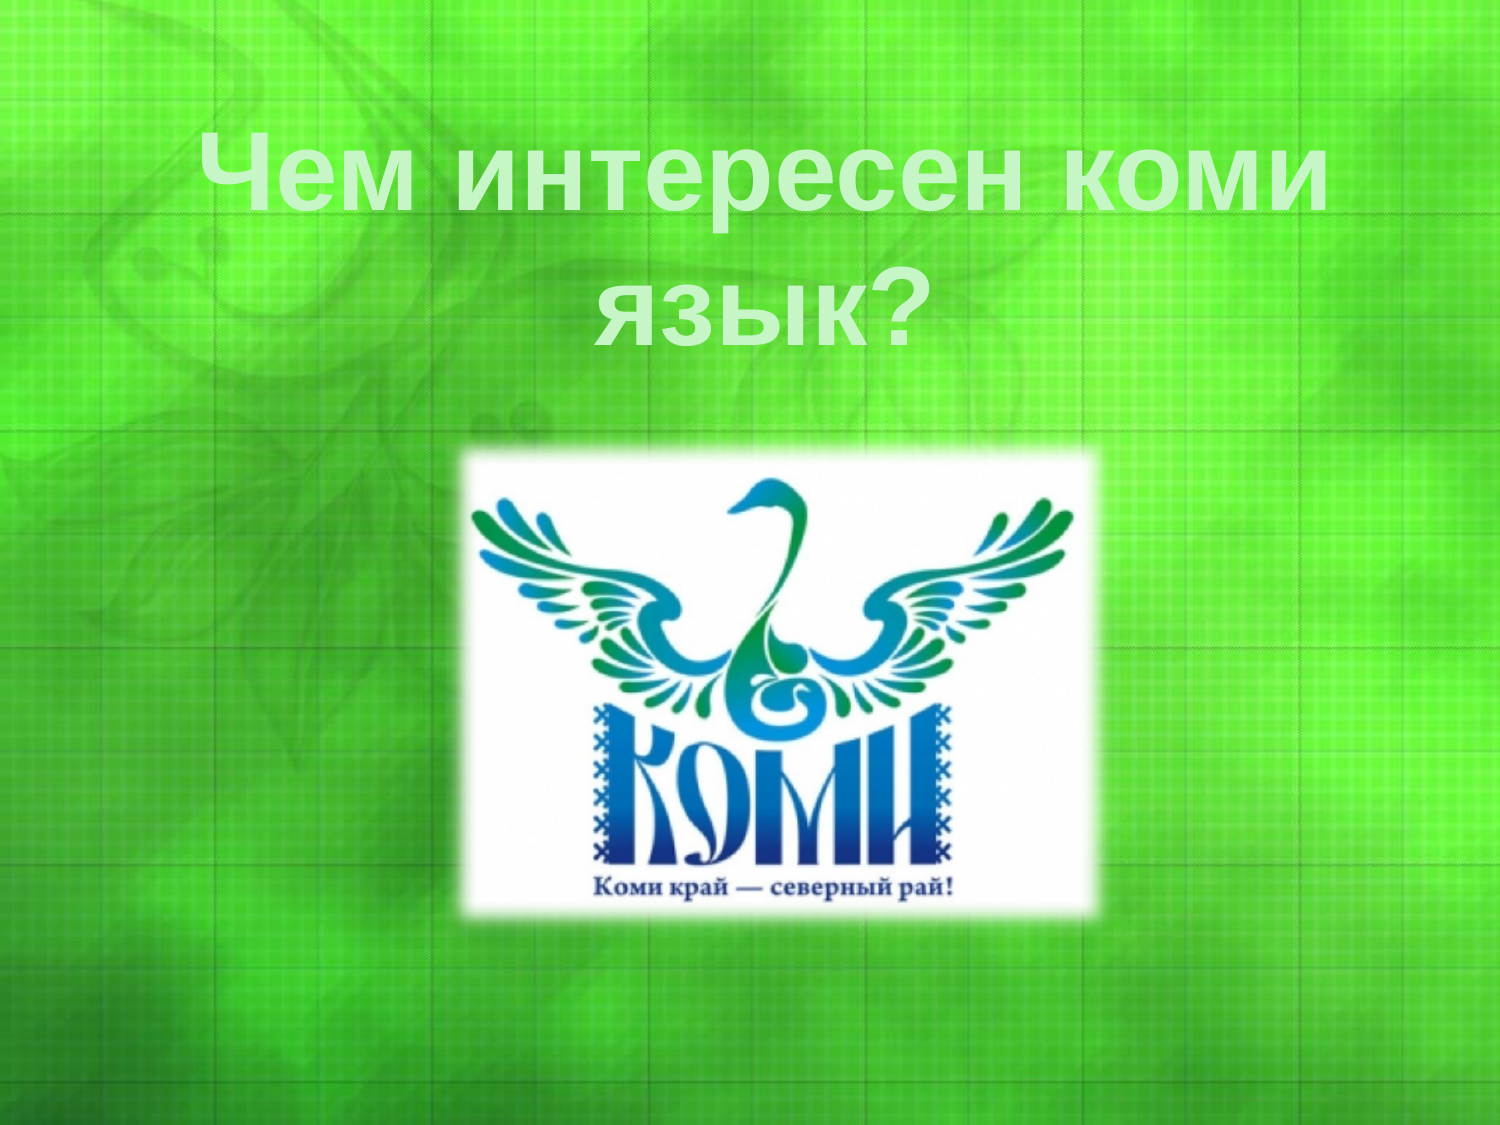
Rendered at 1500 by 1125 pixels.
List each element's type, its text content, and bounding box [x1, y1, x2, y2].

text_box Чем интересен коми язык? [31, 89, 1500, 375]
picture [0, 0, 1500, 1125]
